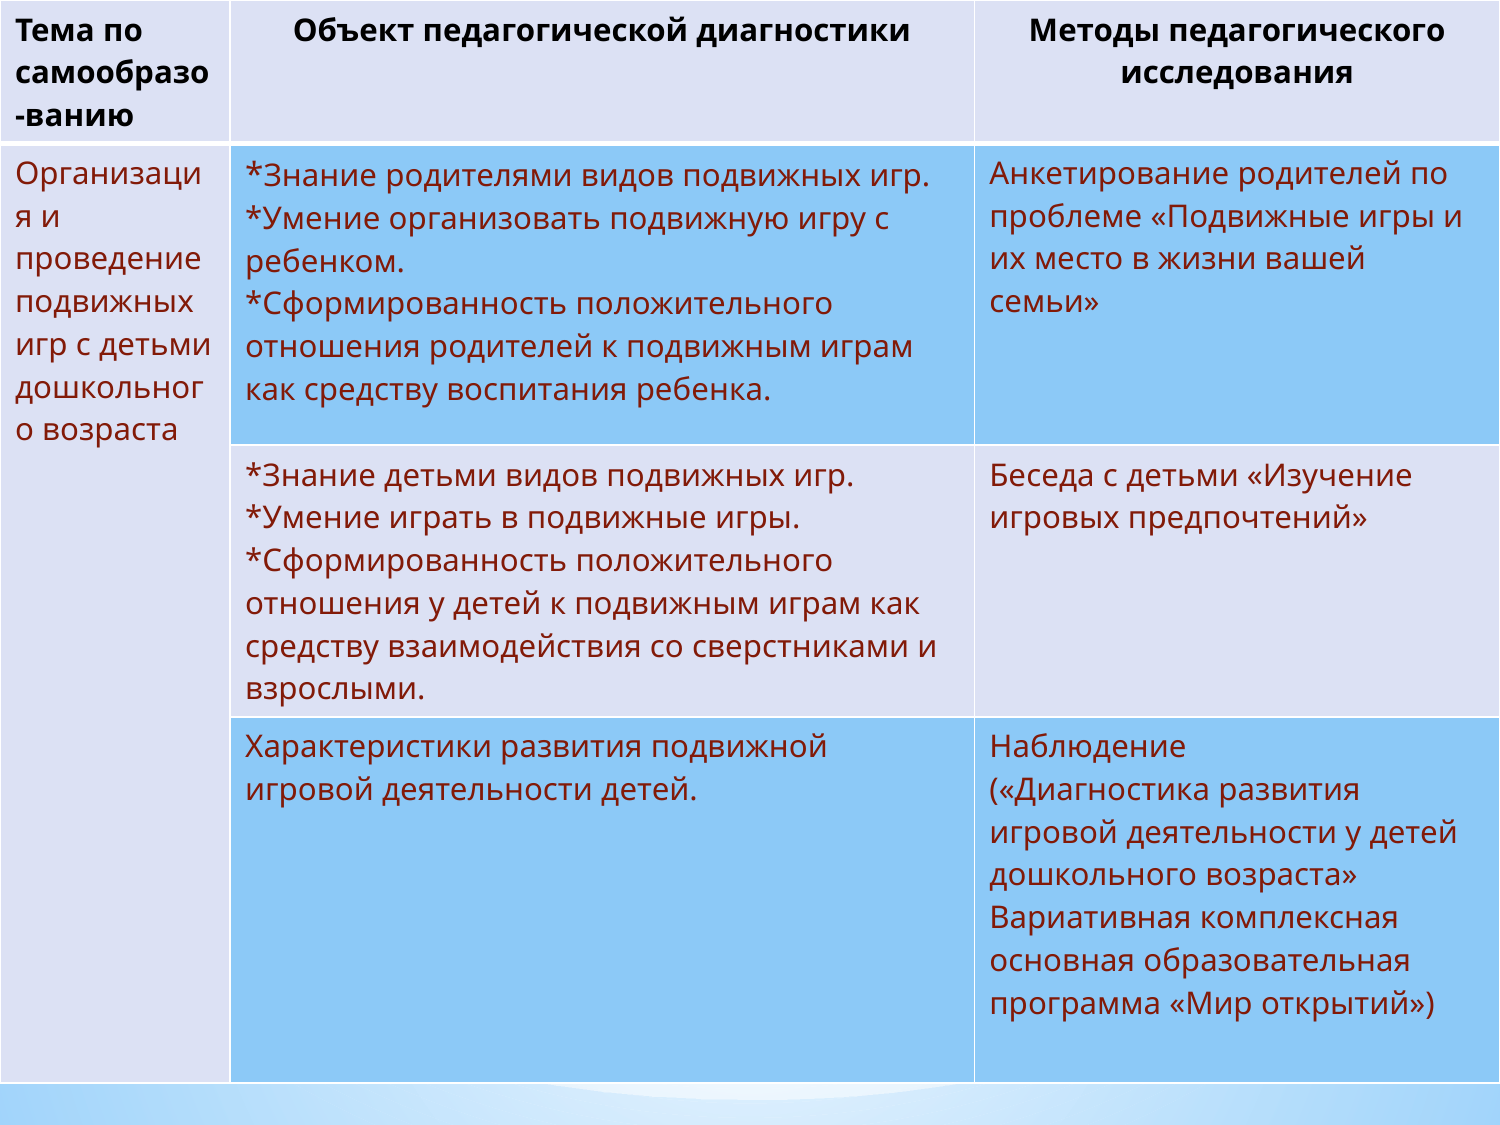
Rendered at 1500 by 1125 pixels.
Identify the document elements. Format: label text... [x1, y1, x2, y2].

table_cell Беседа с детьми «Изучение игровых предпочтений» [975, 446, 1499, 716]
table_header Тема по самообразо-ванию [1, 1, 229, 141]
table_cell *Знание родителями видов подвижных игр. *Умение организовать подвижную игру с ребенком. *Сформированность положительного отношения родителей к подвижным играм как средству воспитания ребенка. [231, 146, 974, 444]
table_cell Организация и проведение подвижных игр с детьми дошкольного возраста [1, 146, 229, 1082]
table_cell Характеристики развития подвижной игровой деятельности детей. [231, 718, 974, 1082]
table_header Объект педагогической диагностики [231, 1, 974, 141]
table_cell *Знание детьми видов подвижных игр. *Умение играть в подвижные игры. *Сформированность положительного отношения у детей к подвижным играм как средству взаимодействия со сверстниками и взрослыми. [231, 446, 974, 716]
table_header Методы педагогического исследования [975, 1, 1499, 141]
table_cell Анкетирование родителей по проблеме «Подвижные игры и их место в жизни вашей семьи» [975, 146, 1499, 444]
table_cell Наблюдение («Диагностика развития игровой деятельности у детей дошкольного возраста» Вариативная комплексная основная образовательная программа «Мир открытий») [975, 718, 1499, 1082]
